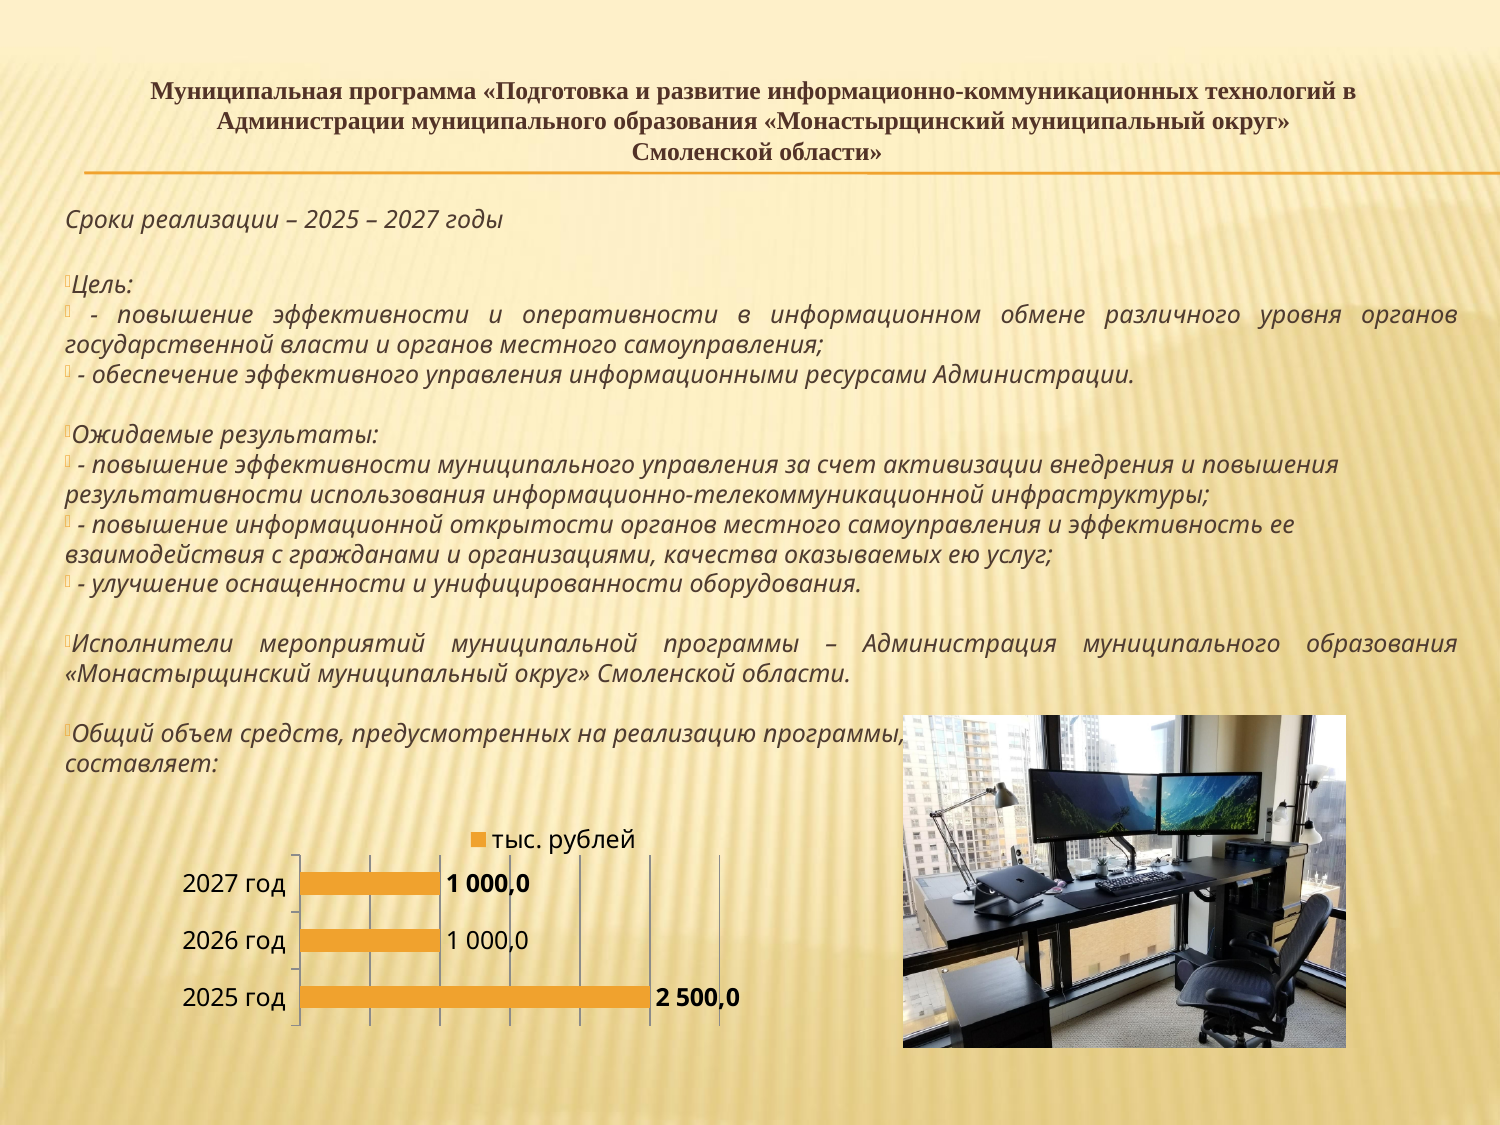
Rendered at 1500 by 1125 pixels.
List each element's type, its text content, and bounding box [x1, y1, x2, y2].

chart [123, 821, 963, 1083]
picture [0, 0, 1500, 1125]
title Муниципальная программа «Подготовка и развитие информационно-коммуникационных технологий в Администрации муниципального образования «Монастырщинский муниципальный округ» Смоленской области» [41, 66, 1467, 204]
picture [903, 715, 1346, 1049]
list Сроки реализации – 2025 – 2027 годы Цель: - повышение эффективности и оперативности в информационном обмене различного уровня органов государственной власти и органов местного самоуправления; - обеспечение эффективного управления информационными ресурсами Администрации. Ожидаемые результаты: - повышение эффективности муниципального управления за счет активизации внедрения и повышения результативности использования информационно-телекоммуникационной инфраструктуры; - повышение информационной открытости органов местного самоуправления и эффективность ее взаимодействия с гражданами и организациями, качества оказываемых ею услуг; - улучшение оснащенности и унифицированности оборудования. Исполнители мероприятий муниципальной программы – Администрация муниципального образования «Монастырщинский муниципальный округ» Смоленской области. Общий объем средств, предусмотренных на реализацию программы, составляет: [49, 196, 1476, 998]
